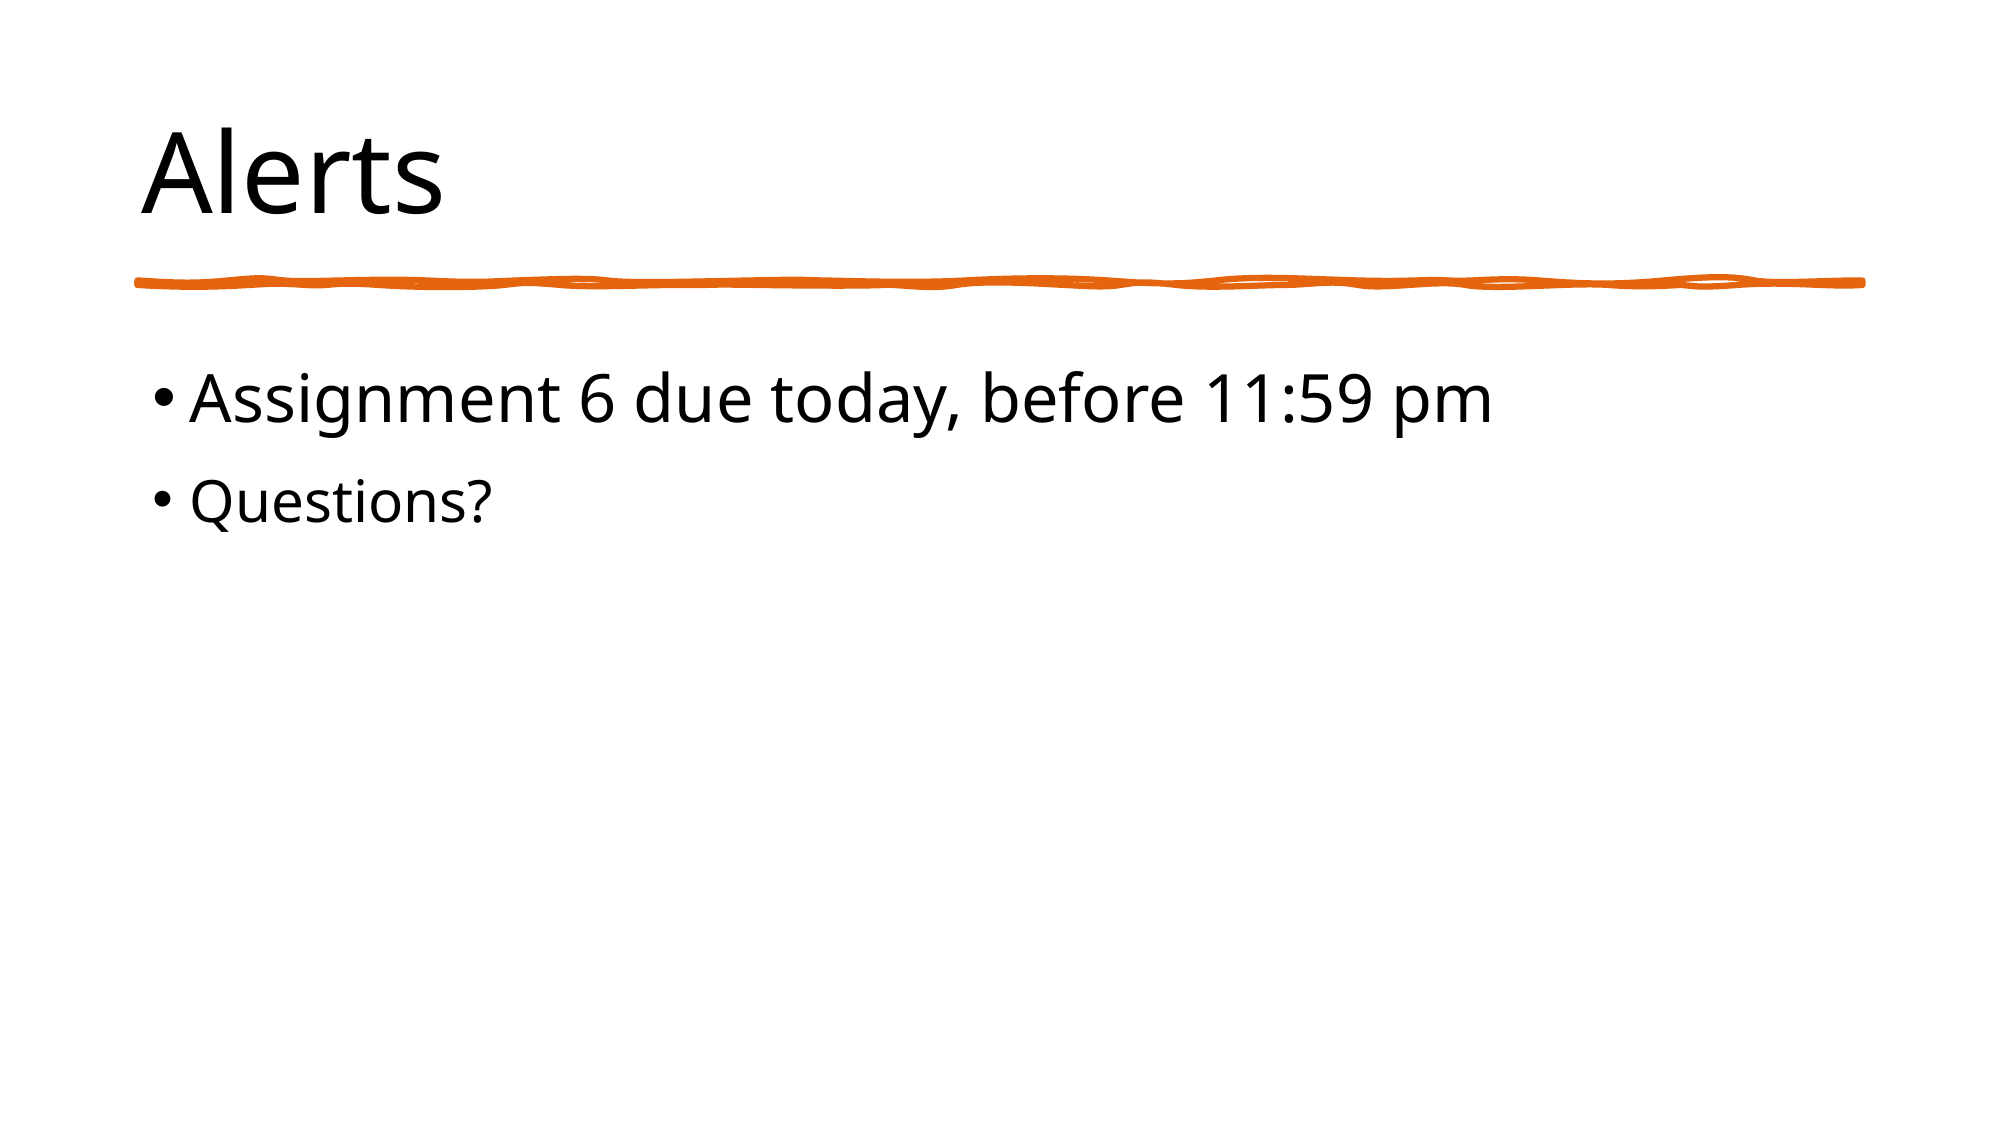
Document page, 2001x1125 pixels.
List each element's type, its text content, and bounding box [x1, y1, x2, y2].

title Alerts [126, 59, 1851, 278]
list Assignment 6 due today, before 11:59 pm Questions? [137, 340, 1863, 1066]
